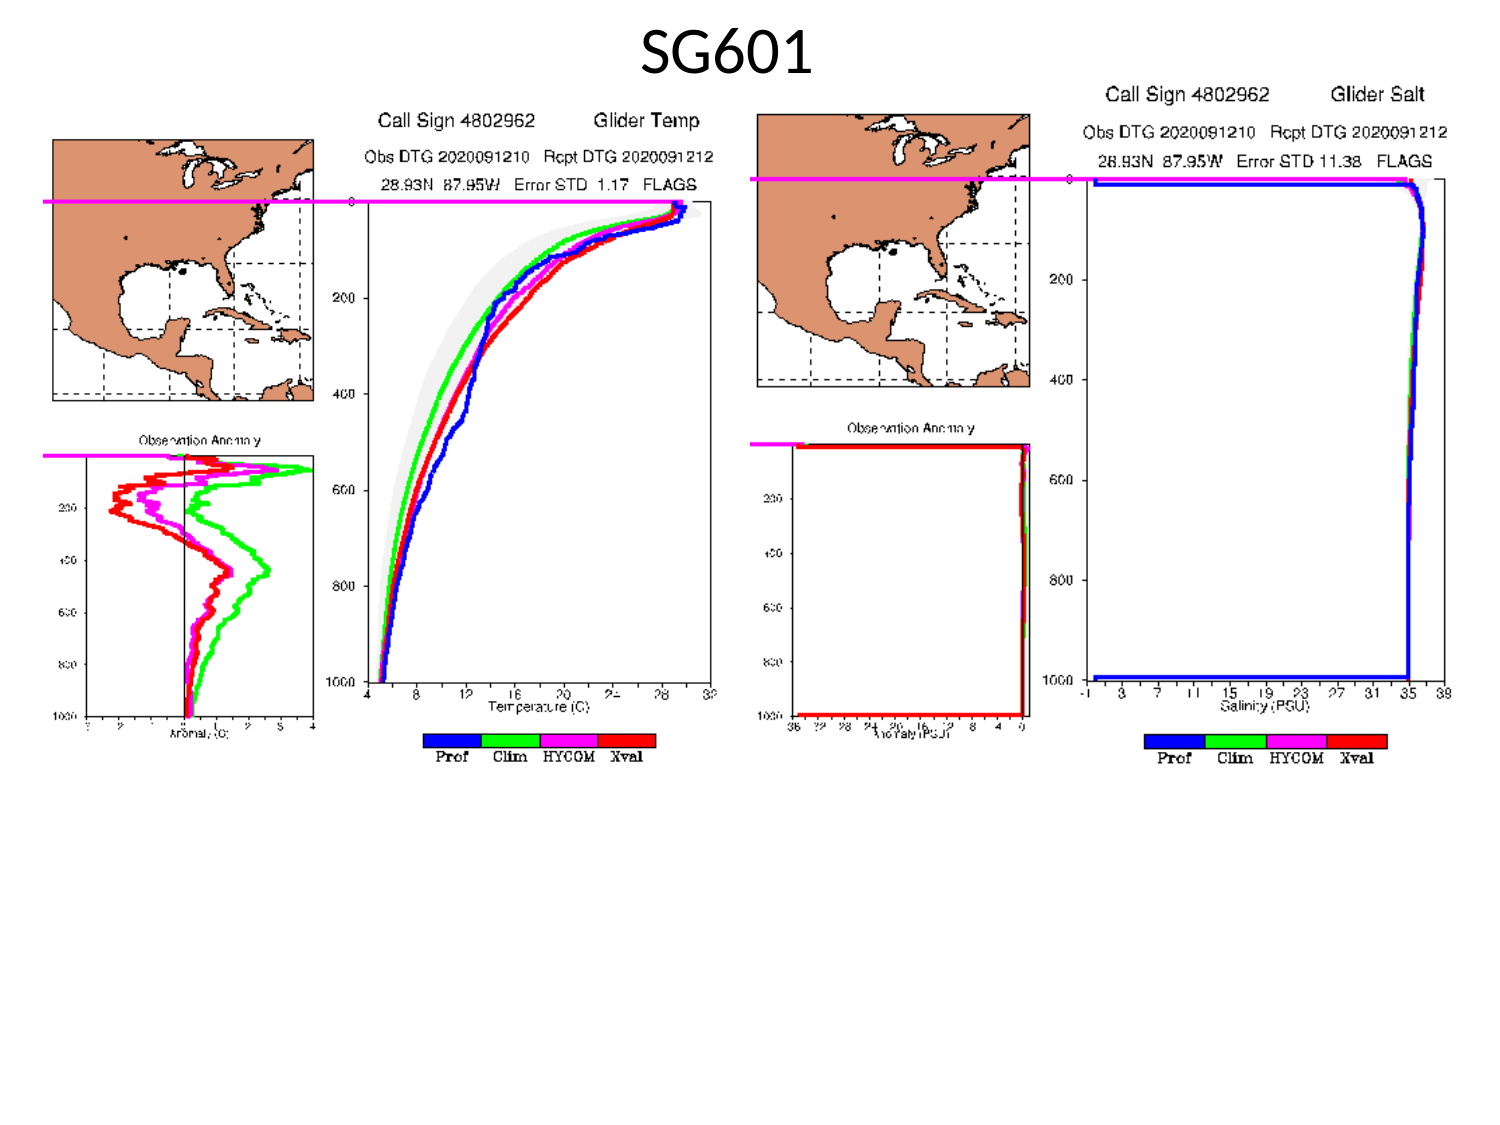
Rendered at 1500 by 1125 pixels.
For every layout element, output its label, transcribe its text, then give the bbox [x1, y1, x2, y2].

picture [750, 79, 1454, 772]
picture [43, 103, 725, 774]
text_box SG601 [625, 0, 830, 95]
